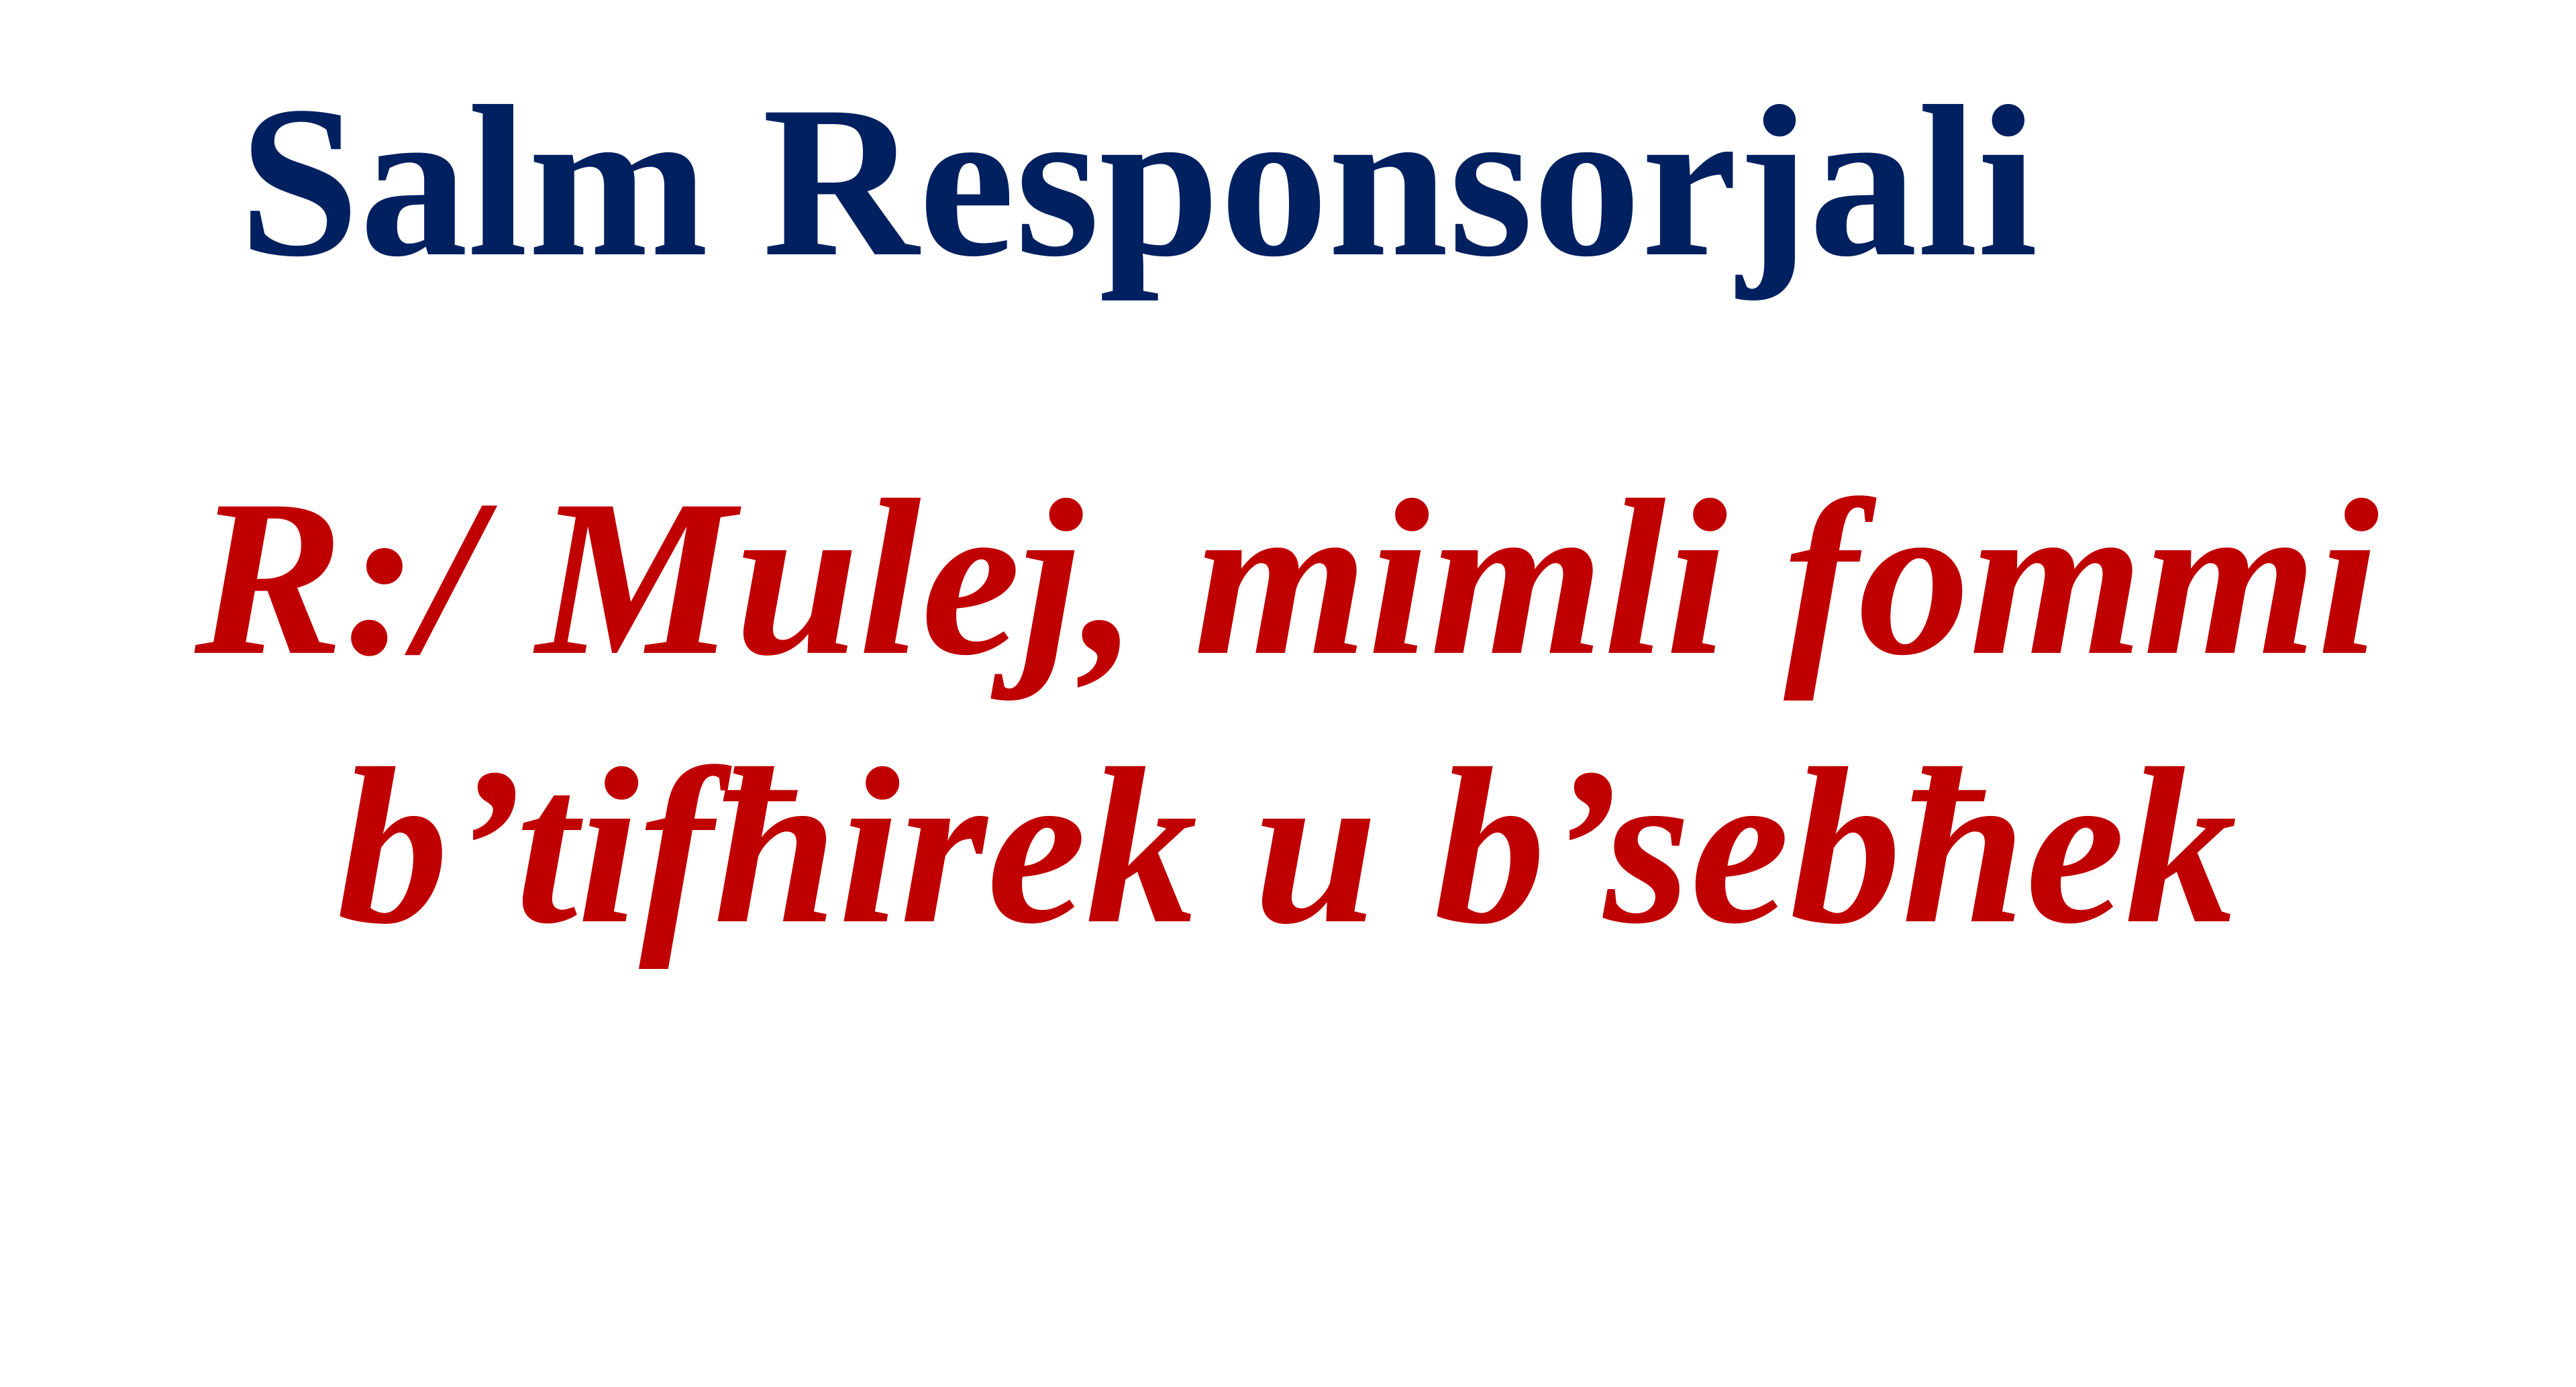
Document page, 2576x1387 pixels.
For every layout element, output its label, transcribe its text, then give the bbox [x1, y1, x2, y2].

text_box Salm Responsorjali [103, 26, 2176, 309]
text_box R:/ Mulej, mimli fommi b’tifħirek u b’sebħek [0, 417, 2576, 978]
